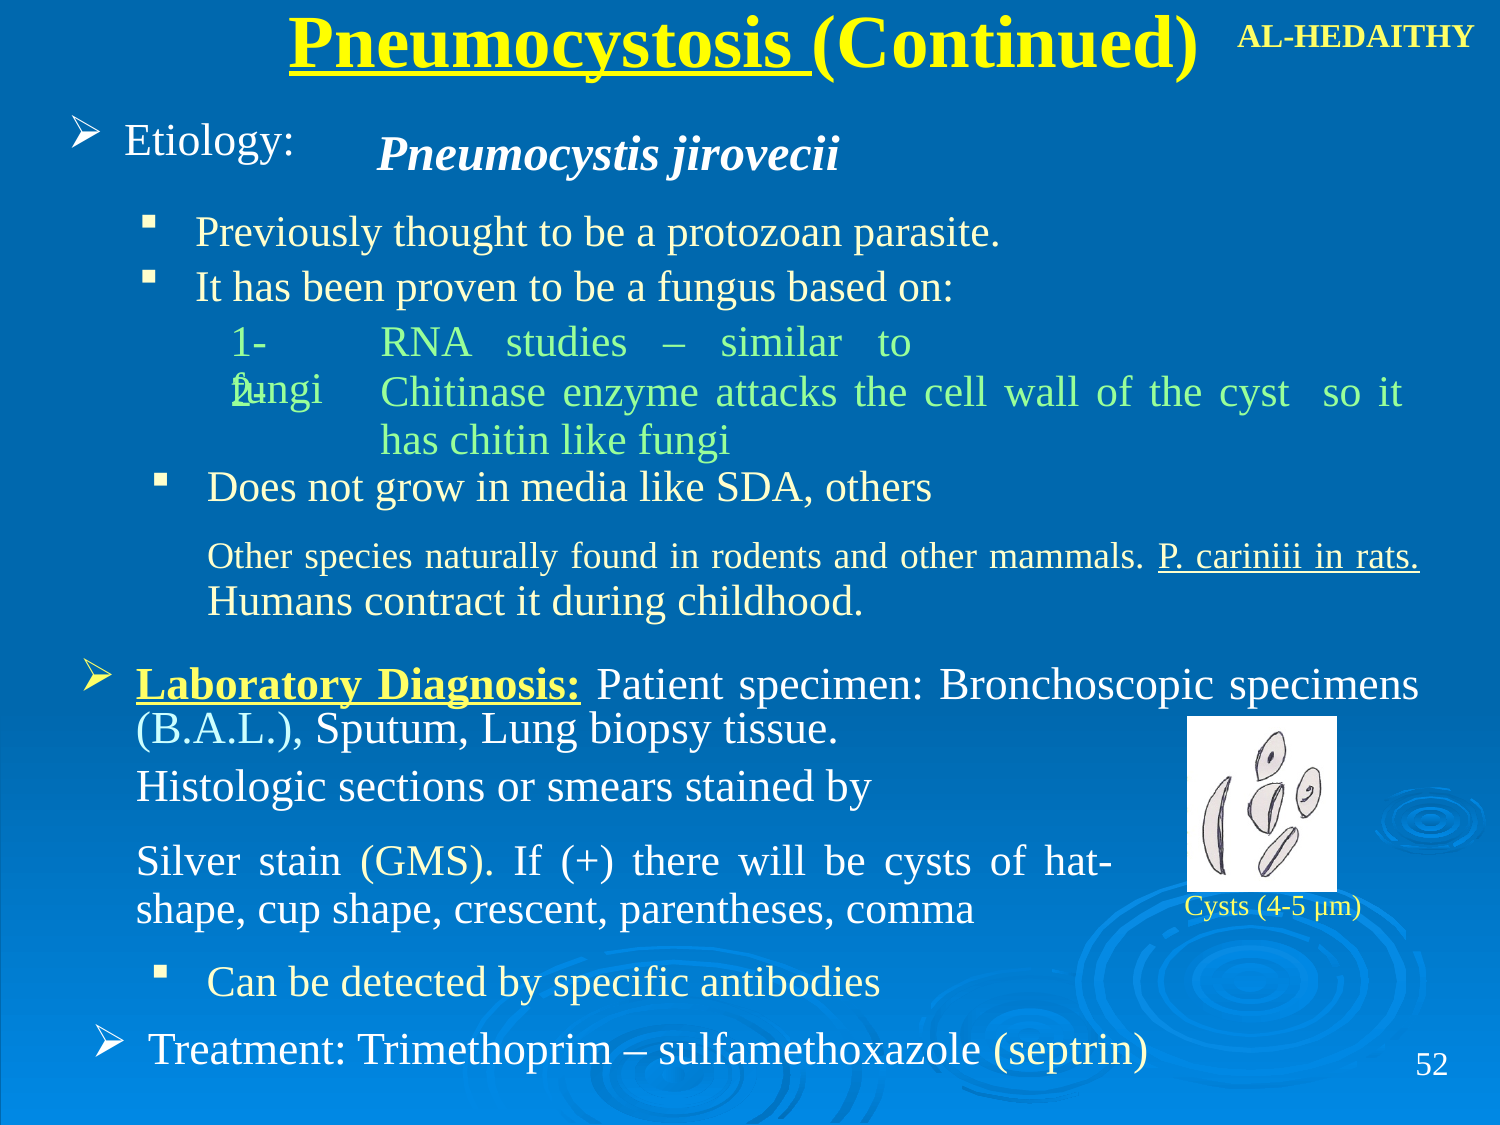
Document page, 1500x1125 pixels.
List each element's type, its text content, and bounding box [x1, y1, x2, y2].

text_box 52 [1364, 1034, 1500, 1090]
text_box Treatment: Trimethoprim – sulfamethoxazole (septrin) [76, 1011, 1353, 1082]
text_box AL-HEDAITHY [1222, 7, 1500, 62]
text_box Previously thought to be a protozoan parasite. It has been proven to be a fungus based on: [123, 211, 1424, 317]
text_box 1- RNA studies – similar to fungi [159, 310, 927, 361]
text_box Cysts (4-5 μm) [1169, 878, 1400, 929]
text_box Pneumocystosis (Continued) [253, 0, 1235, 90]
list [1186, 715, 1337, 892]
text_box Laboratory Diagnosis: Patient specimen: Bronchoscopic specimens (B.A.L.), Sputum, Lung biopsy tissue. Histologic sections or smears stained by [64, 656, 1436, 816]
text_box Pneumocystis jirovecii [277, 113, 940, 189]
text_box 2- Chitinase enzyme attacks the cell wall of the cyst so it has chitin like fungi [159, 361, 1436, 456]
text_box Silver stain (GMS). If (+) there will be cysts of hat-shape, cup shape, crescent, parentheses, comma [64, 830, 1129, 940]
text_box Does not grow in media like SDA, others [135, 456, 1436, 519]
text_box Other species naturally found in rodents and other mammals. P. cariniii in rats. Humans contract it during childhood. [135, 523, 1447, 633]
text_box Can be detected by specific antibodies [135, 959, 1435, 1012]
text_box Etiology: [53, 102, 1329, 173]
